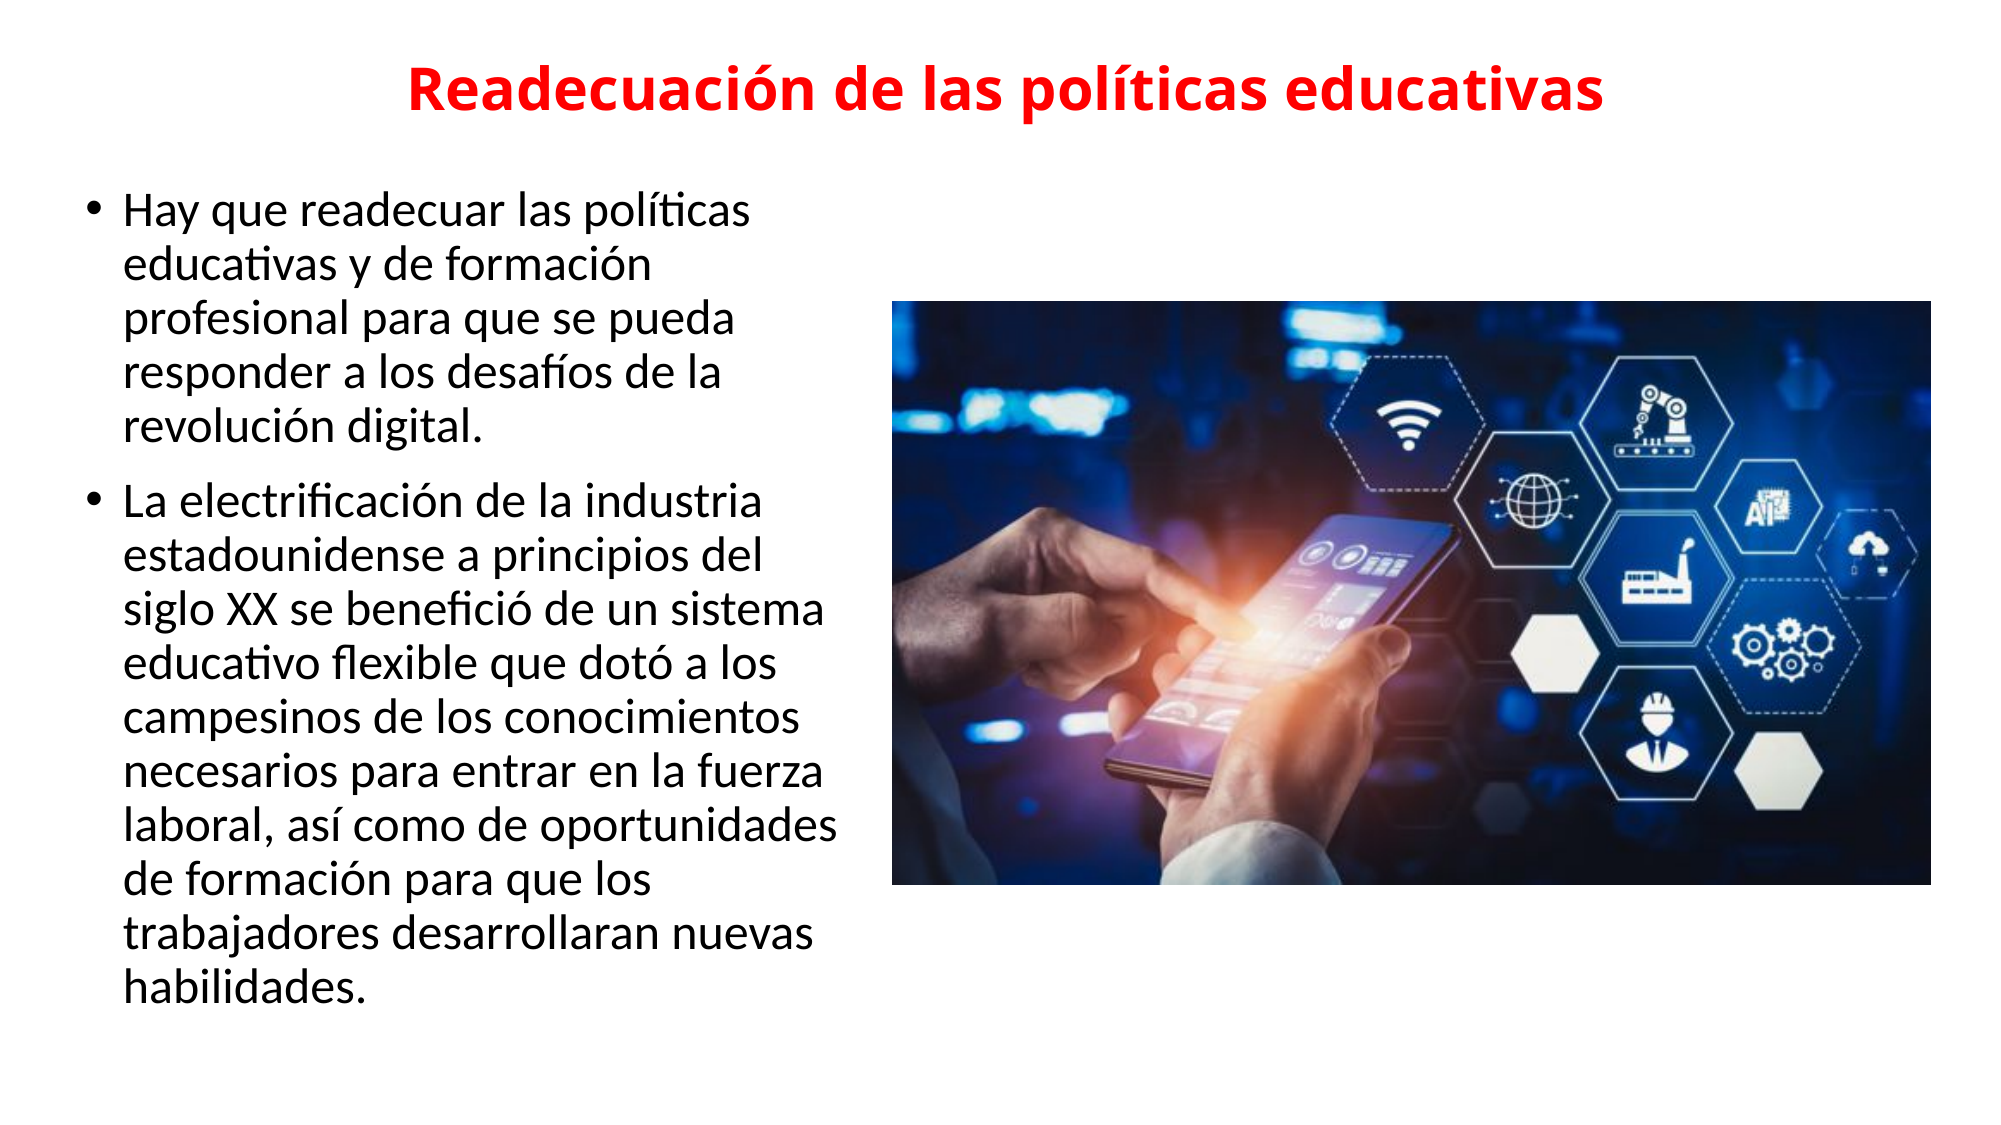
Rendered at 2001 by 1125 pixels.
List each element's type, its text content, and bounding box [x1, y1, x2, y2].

title Readecuación de las políticas educativas [362, 33, 1650, 150]
picture [892, 301, 1931, 885]
list Hay que readecuar las políticas educativas y de formación profesional para que se pueda responder a los desafíos de la revolución digital. La electrificación de la industria estadounidense a principios del siglo XX se benefició de un sistema educativo flexible que dotó a los campesinos de los conocimientos necesarios para entrar en la fuerza laboral, así como de oportunidades de formación para que los trabajadores desarrollaran nuevas habilidades. [70, 176, 855, 1062]
